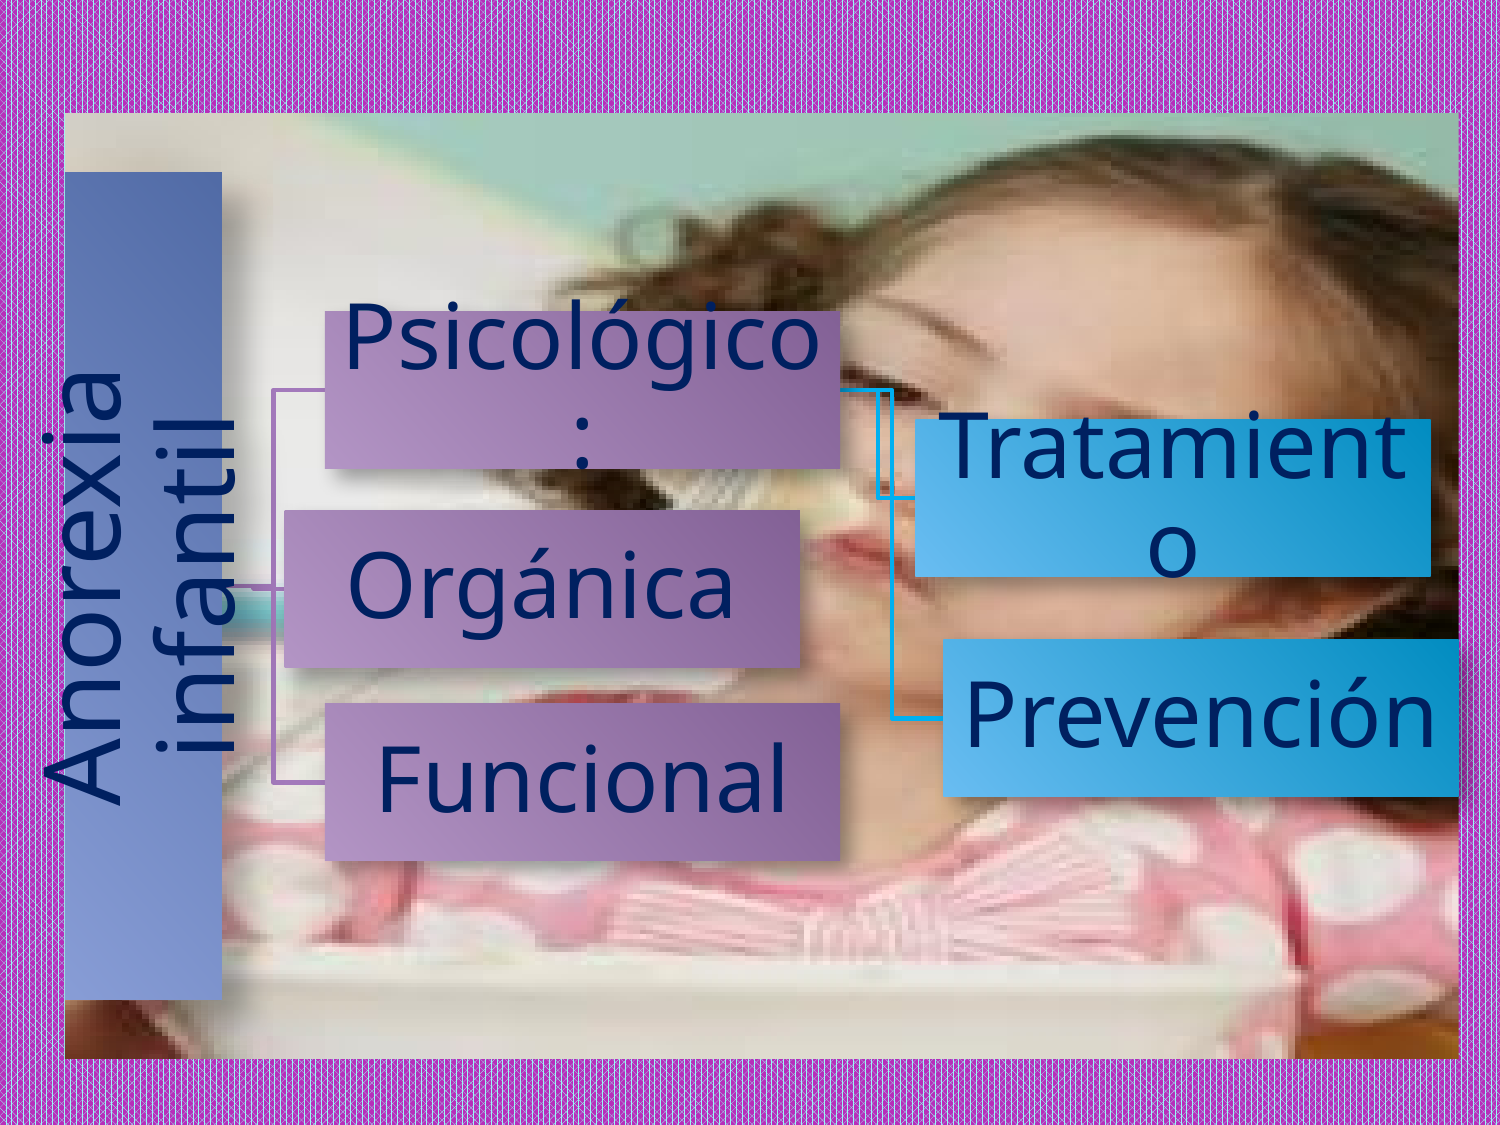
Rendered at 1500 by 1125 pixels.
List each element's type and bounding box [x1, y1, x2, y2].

list [64, 113, 1459, 1059]
